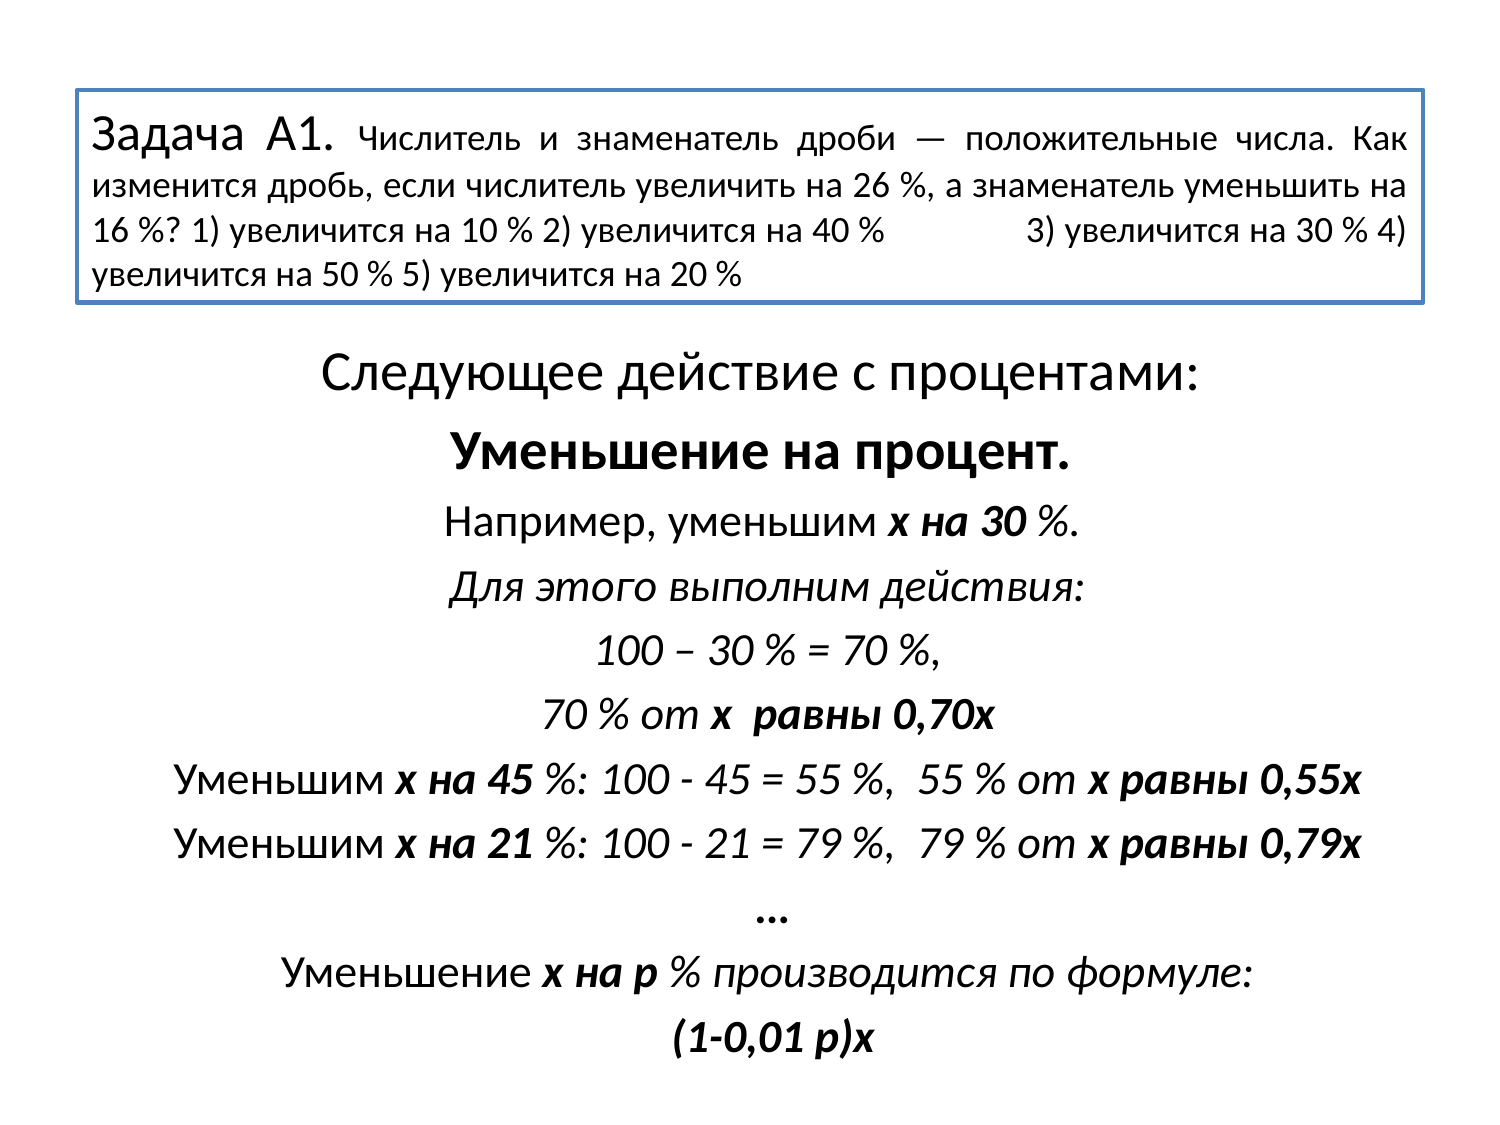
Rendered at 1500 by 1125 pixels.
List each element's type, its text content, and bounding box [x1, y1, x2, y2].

title Задача А1. Числитель и знаменатель дроби — положительные числа. Как изменится дробь, если числитель увеличить на 26 %, а знаменатель уменьшить на 16 %? 1) увеличится на 10 % 2) увеличится на 40 % 3) увеличится на 30 % 4) увеличится на 50 % 5) увеличится на 20 % [75, 88, 1425, 305]
text_box Следующее действие с процентами: Уменьшение на процент. Например, уменьшим х на 30 %. Для этого выполним действия: 100 – 30 % = 70 %, 70 % от х равны 0,70х Уменьшим х на 45 %: 100 - 45 = 55 %, 55 % от х равны 0,55х Уменьшим х на 21 %: 100 - 21 = 79 %, 79 % от х равны 0,79х … Уменьшение х на р % производится по формуле: (1-0,01 р)х [64, 326, 1471, 1071]
